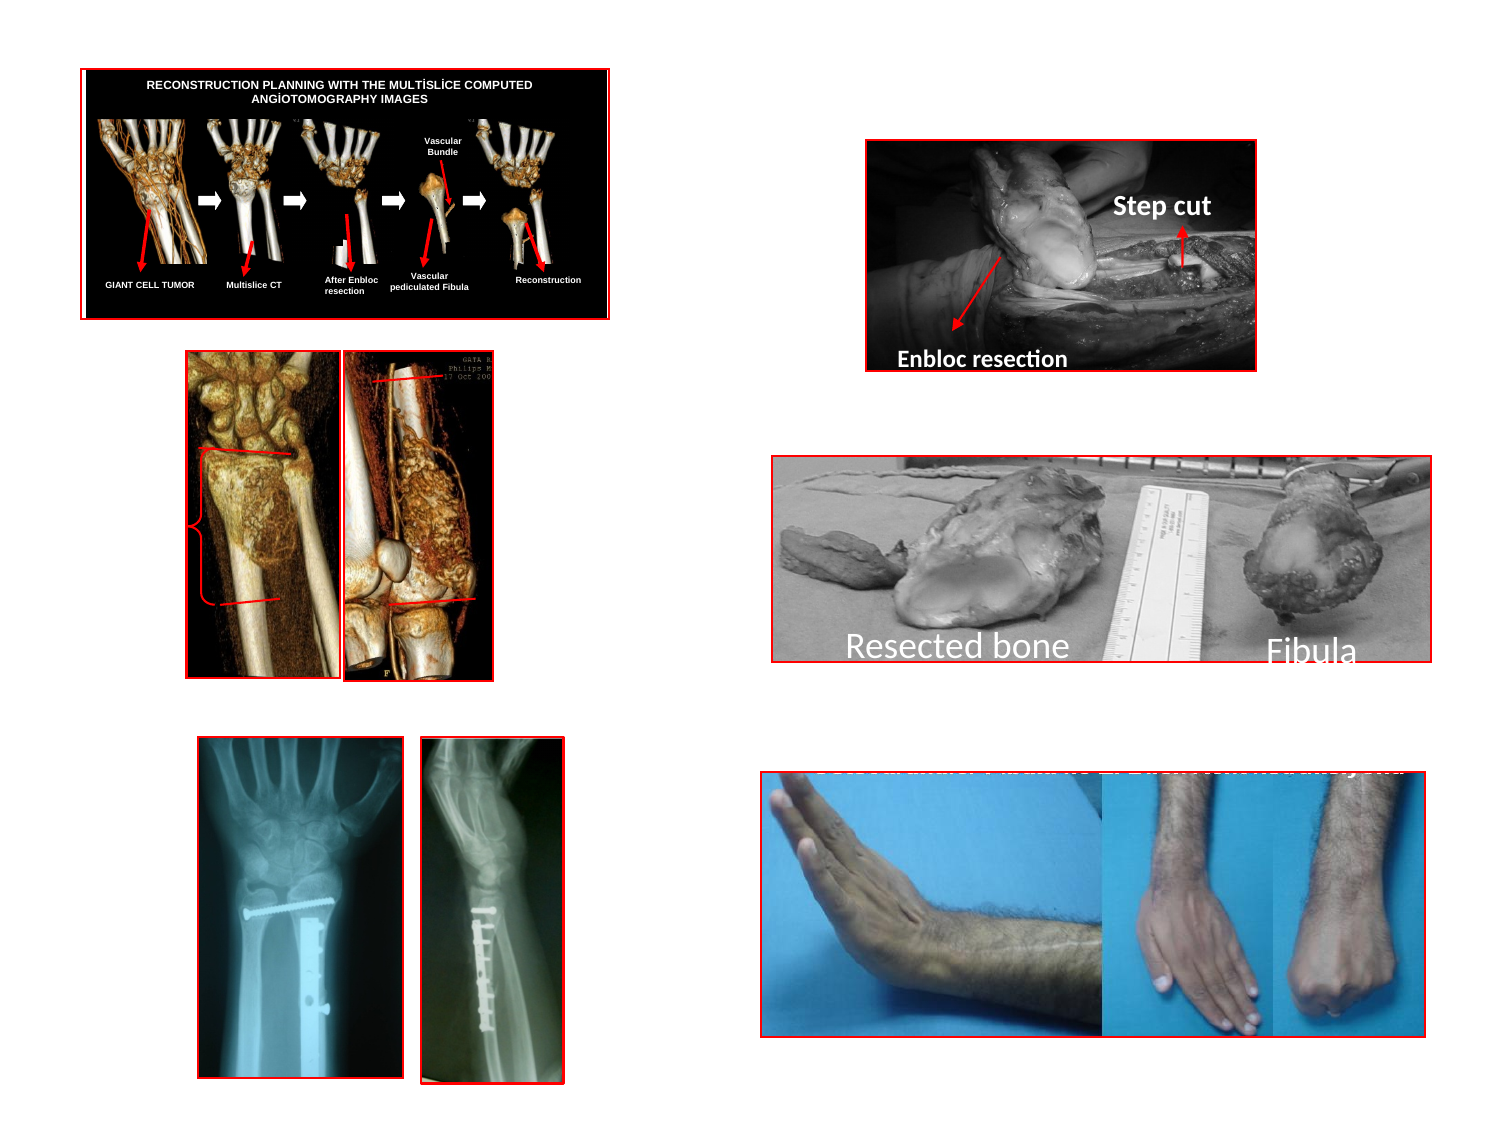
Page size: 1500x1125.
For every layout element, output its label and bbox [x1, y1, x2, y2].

picture [761, 773, 1425, 1036]
picture [198, 738, 665, 1078]
text_box [866, 140, 1308, 380]
text_box [187, 351, 493, 680]
text_box [773, 456, 1430, 666]
picture [81, 70, 609, 319]
